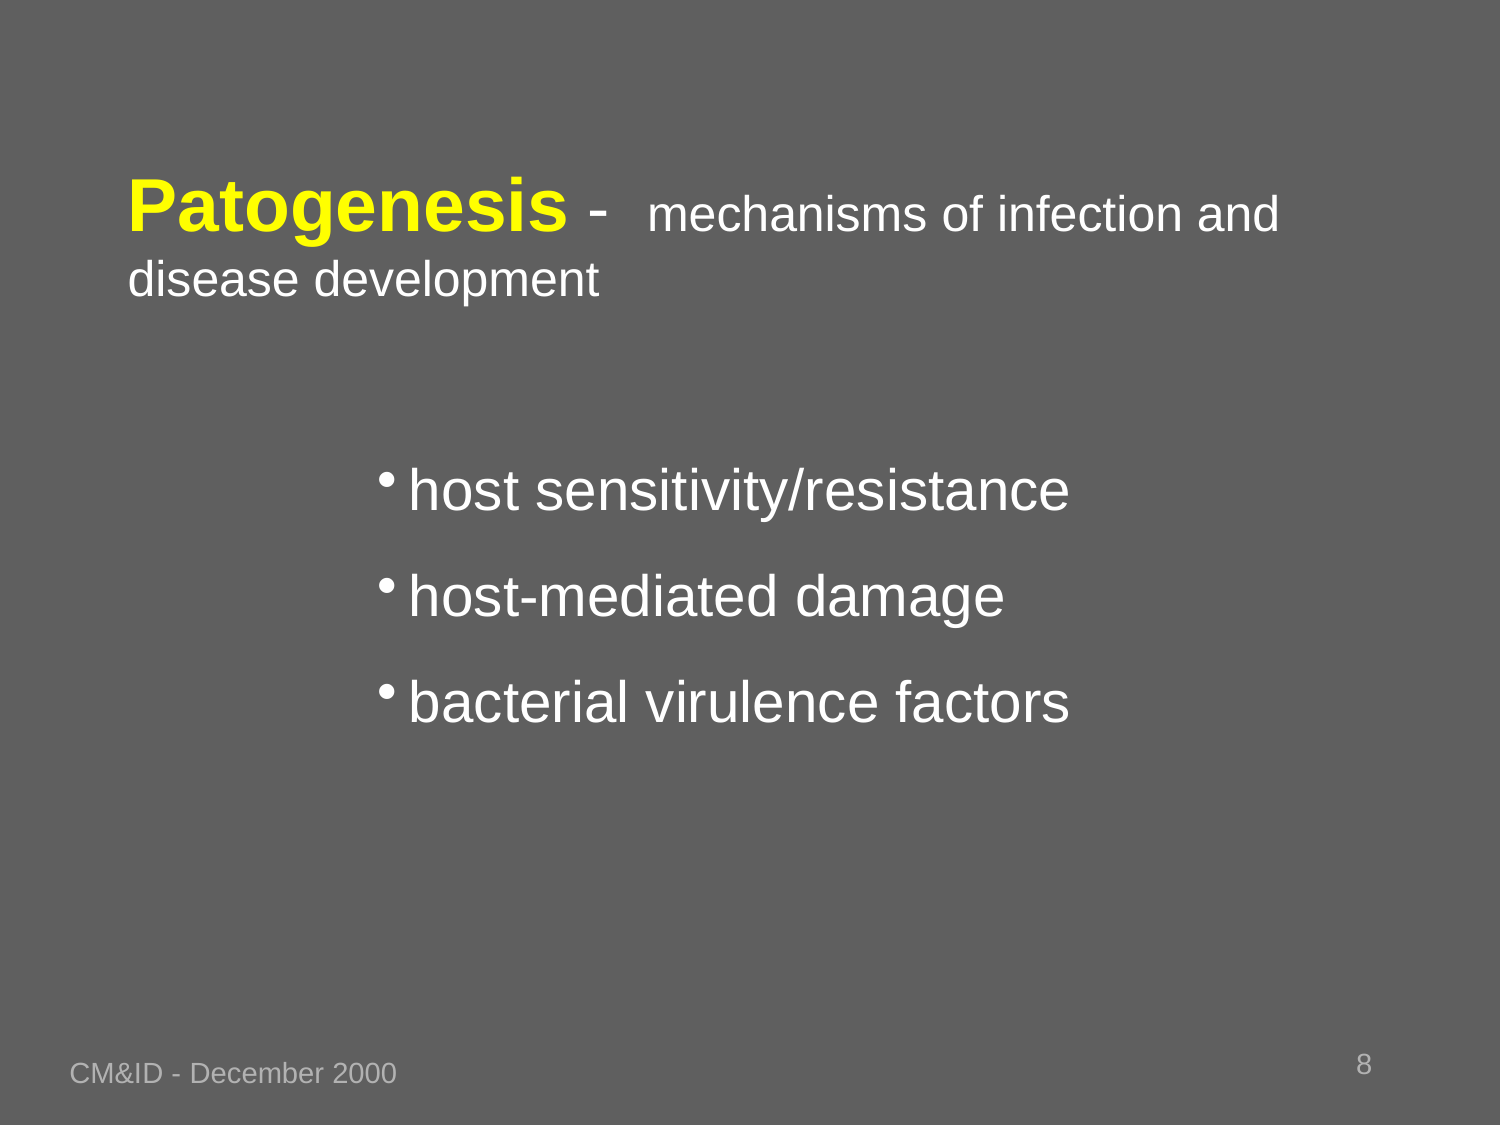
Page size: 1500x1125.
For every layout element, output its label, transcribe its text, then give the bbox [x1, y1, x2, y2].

slide_number 8 [1074, 1025, 1388, 1100]
title Patogenesis - mechanisms of infection and disease development [112, 137, 1388, 325]
text_box host sensitivity/resistance host-mediated damage bacterial virulence factors [362, 437, 1246, 742]
